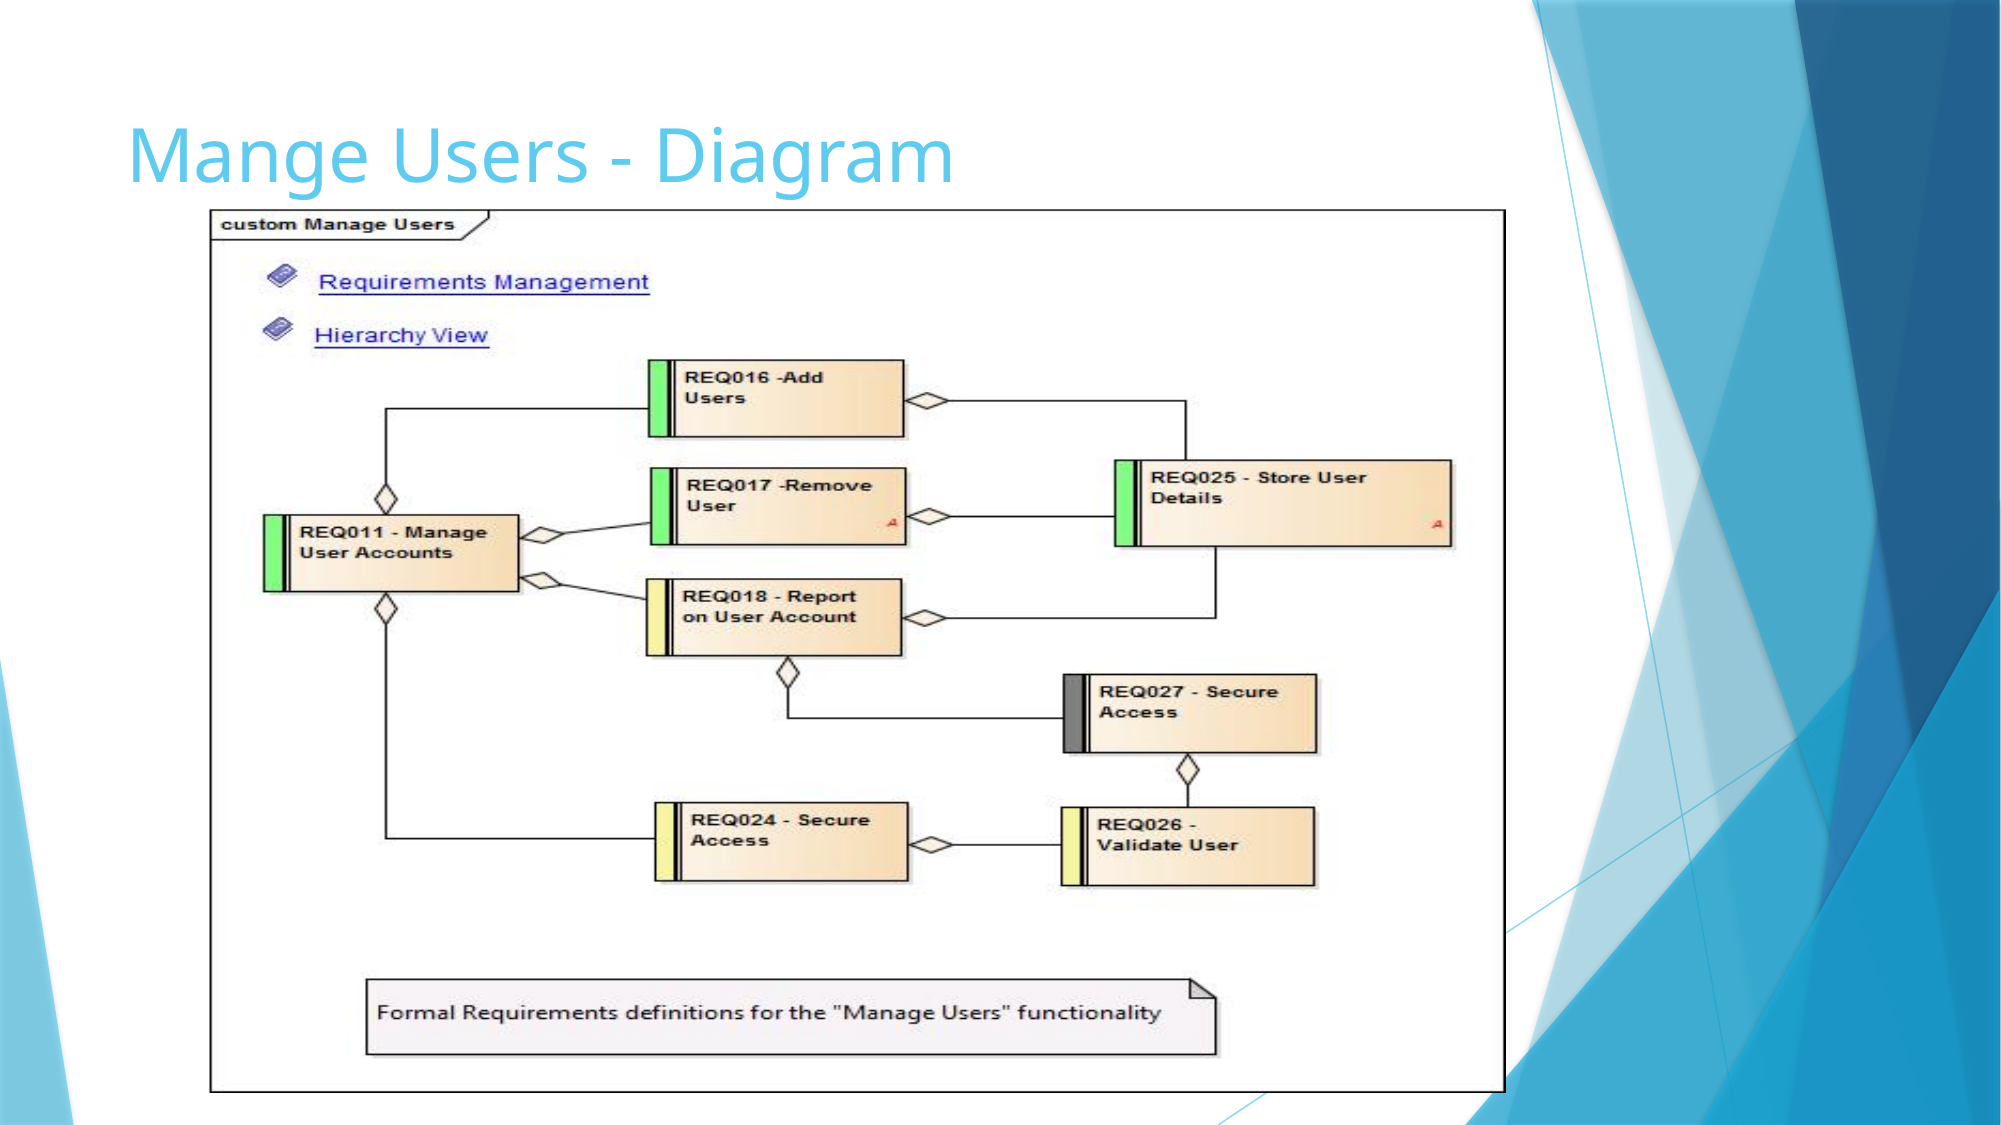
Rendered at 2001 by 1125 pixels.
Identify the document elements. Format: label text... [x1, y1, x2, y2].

title Mange Users - Diagram [111, 99, 1522, 317]
picture [207, 207, 1506, 1094]
